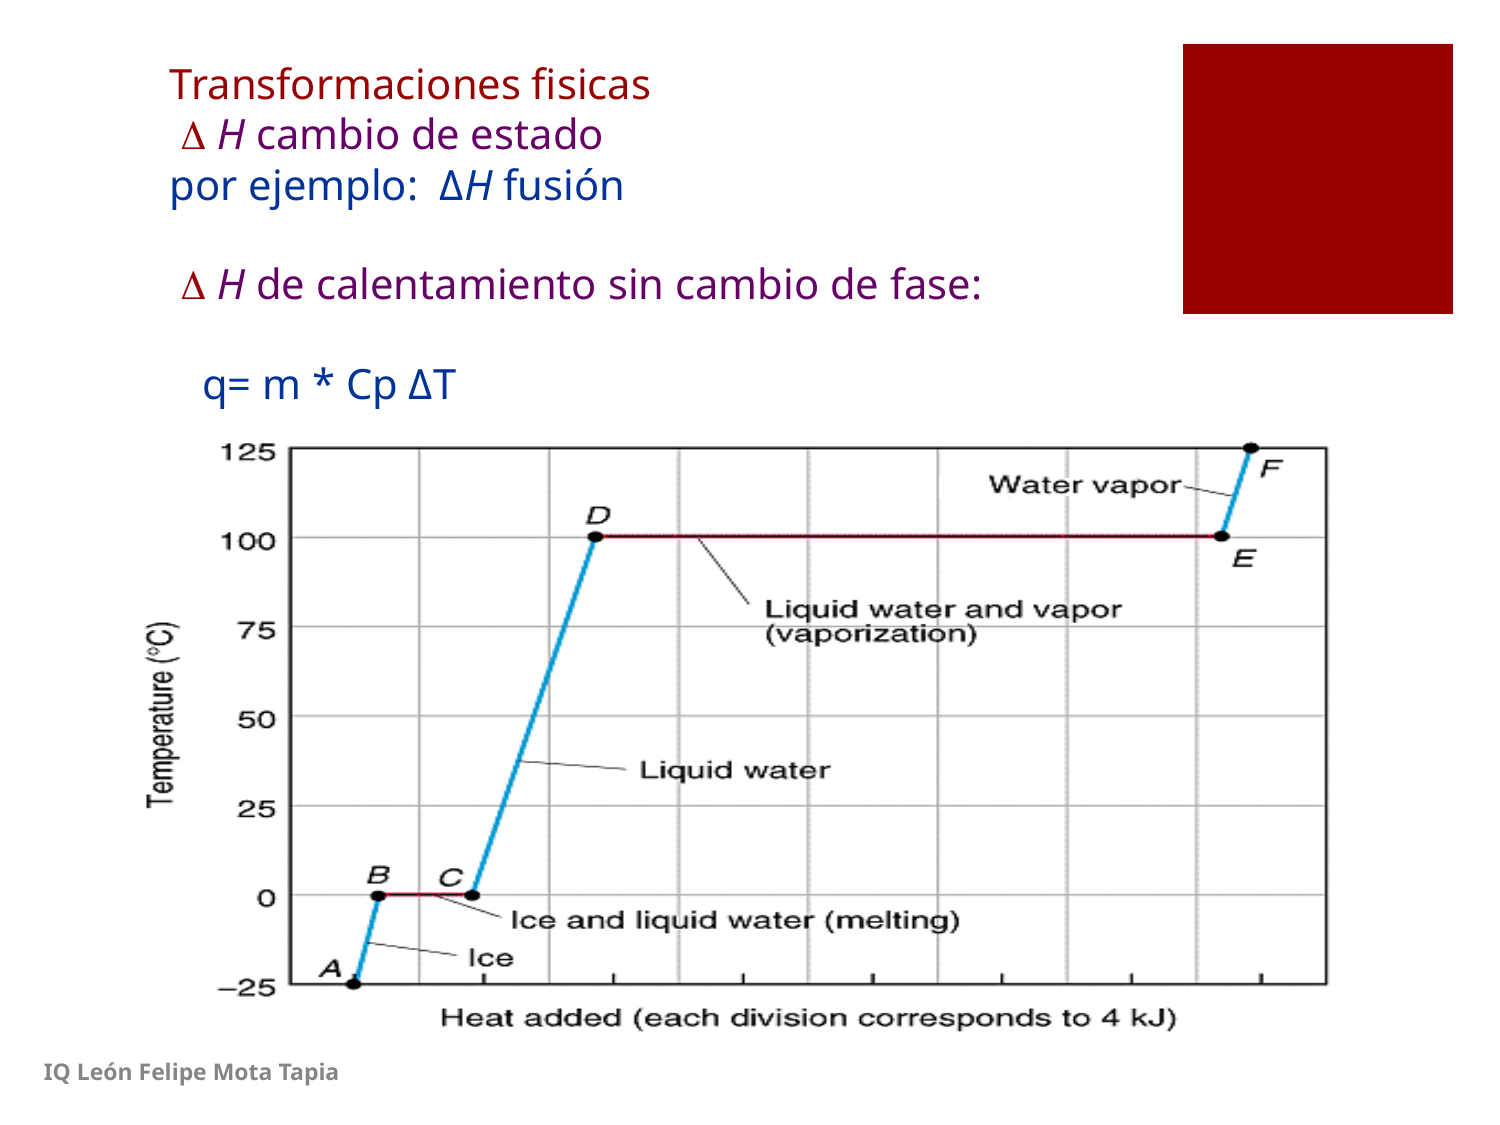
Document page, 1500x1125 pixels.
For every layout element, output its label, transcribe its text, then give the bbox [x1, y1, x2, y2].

footer IQ León Felipe Mota Tapia [28, 1042, 1015, 1103]
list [70, 436, 1394, 1040]
title Transformaciones fisicas Δ H cambio de estado por ejemplo: ΔH fusión Δ H de calentamiento sin cambio de fase: q= m * Cp ΔT [154, 114, 1394, 416]
